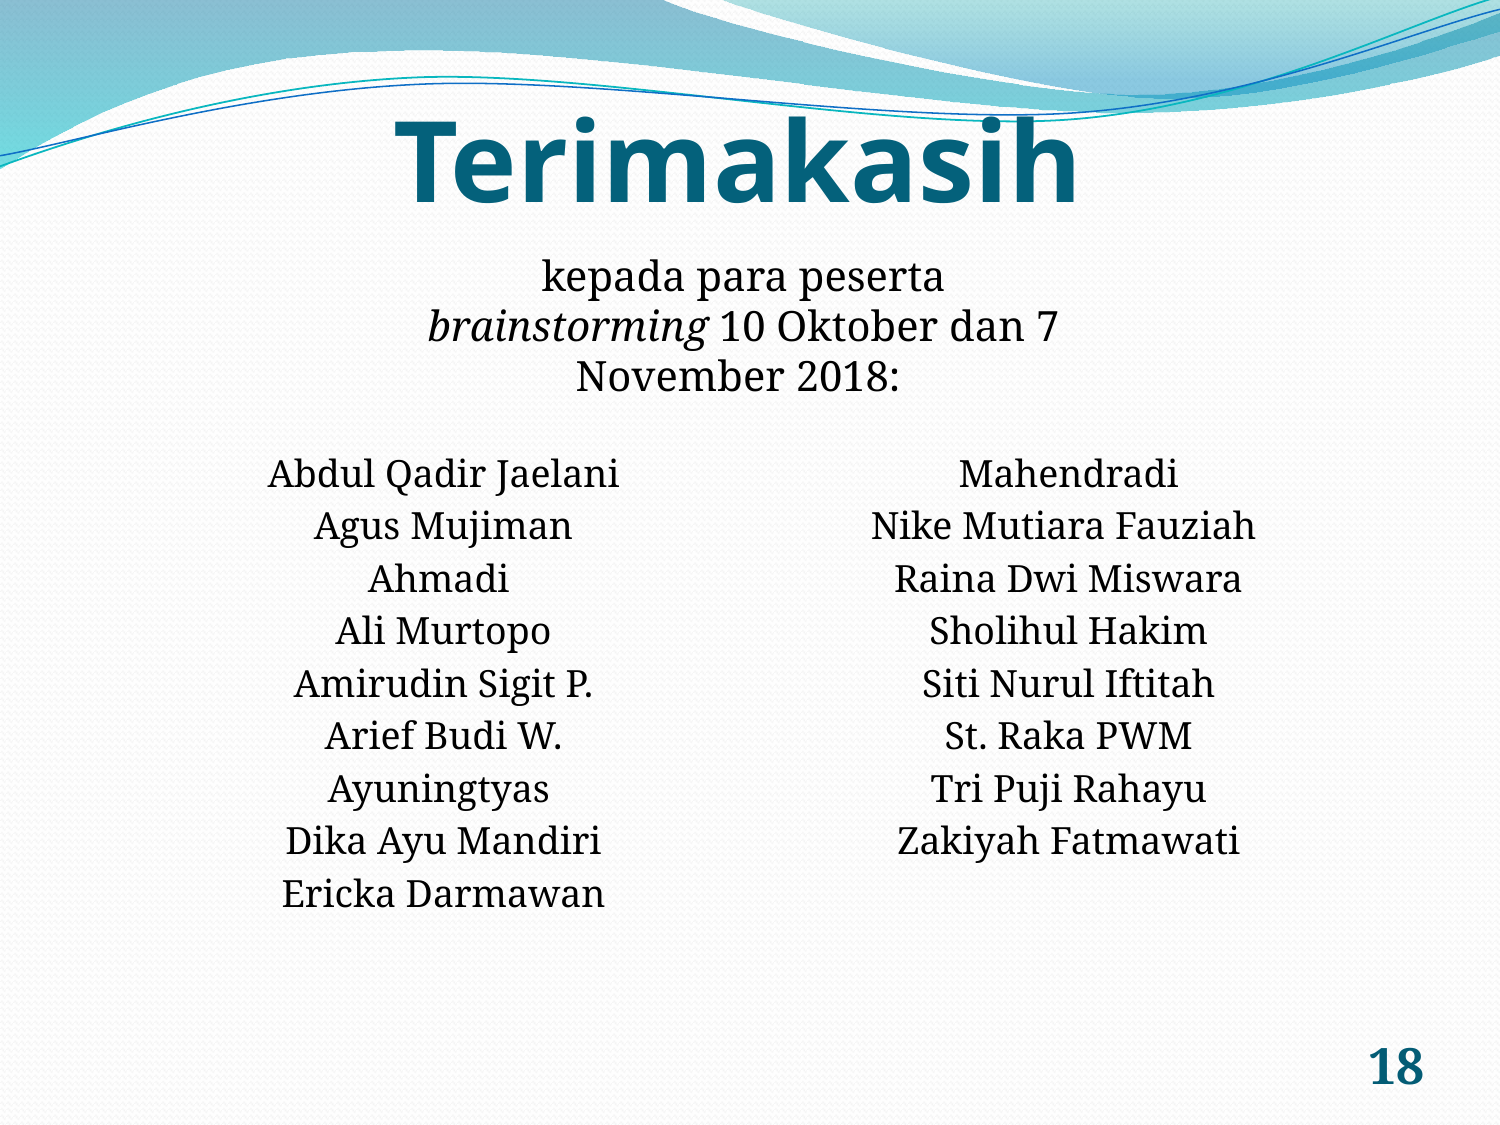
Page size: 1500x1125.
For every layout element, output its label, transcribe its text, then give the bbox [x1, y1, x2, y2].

text_box Abdul Qadir Jaelani Agus Mujiman Ahmadi Ali Murtopo Amirudin Sigit P. Arief Budi W. Ayuningtyas Dika Ayu Mandiri Ericka Darmawan [137, 442, 750, 1063]
title Terimakasih [75, 37, 1425, 225]
list Mahendradi Nike Mutiara Fauziah Raina Dwi Miswara Sholihul Hakim Siti Nurul Iftitah St. Raka PWM Tri Puji Rahayu Zakiyah Fatmawati [762, 442, 1375, 1063]
text_box kepada para peserta brainstorming 10 Oktober dan 7 November 2018: [399, 242, 1088, 425]
slide_number 18 [1299, 1042, 1425, 1103]
